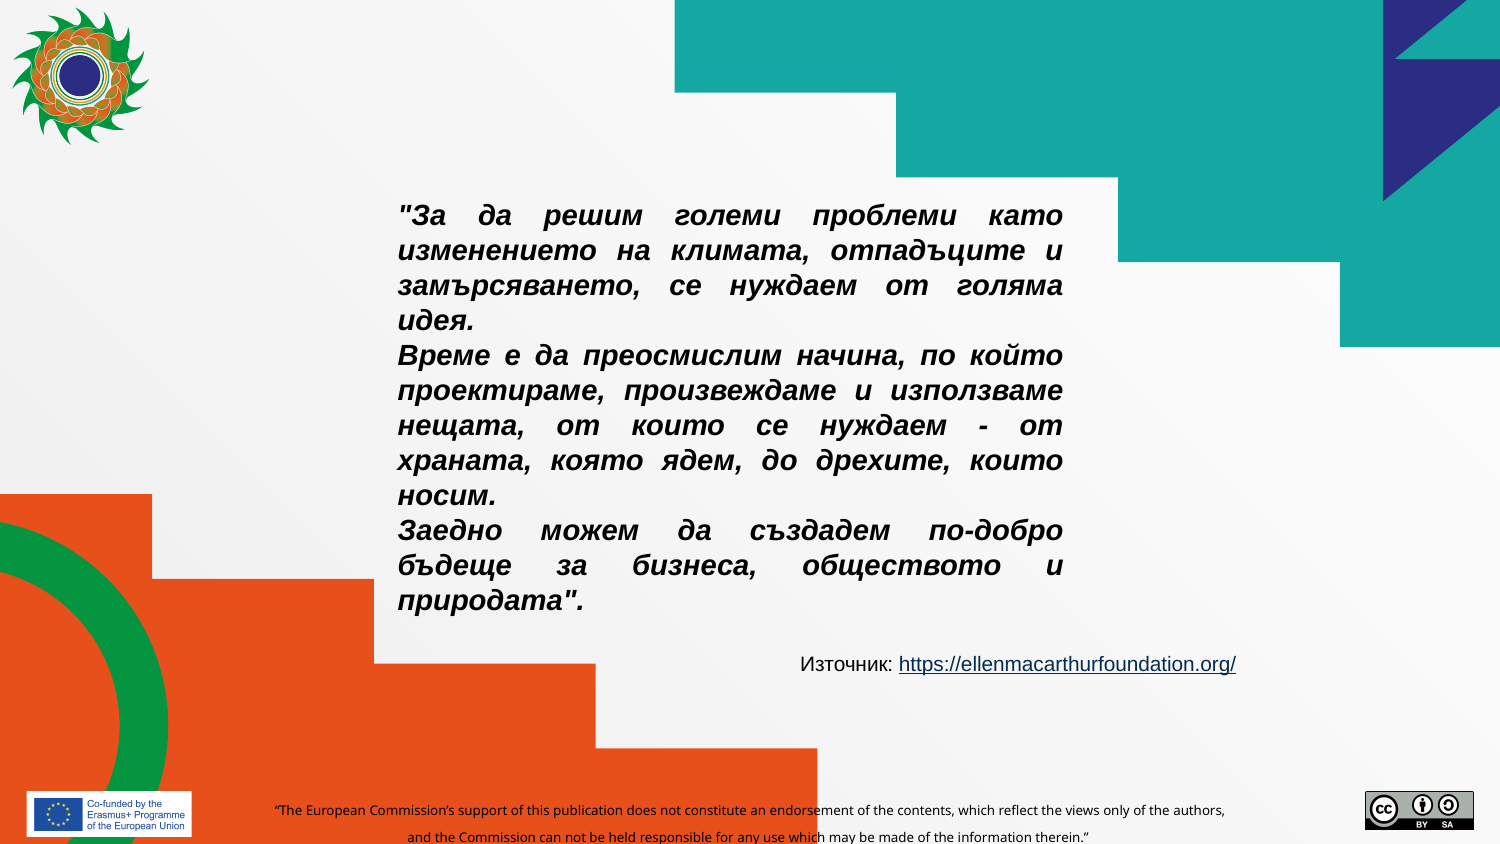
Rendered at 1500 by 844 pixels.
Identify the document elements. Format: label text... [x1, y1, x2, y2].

subtitle "За да решим големи проблеми като изменението на климата, отпадъците и замърсяването, се нуждаем от голяма идея. Време е да преосмислим начина, по който проектираме, произвеждаме и използваме нещата, от които се нуждаем - от храната, която ядем, до дрехите, които носим. Заедно можем да създадем по-добро бъдеще за бизнеса, обществото и природата". [382, 181, 1079, 669]
picture [26, 791, 192, 837]
picture [1365, 791, 1474, 830]
text_box Източник: https://ellenmacarthurfoundation.org/ [785, 635, 1324, 703]
picture [11, 6, 151, 147]
